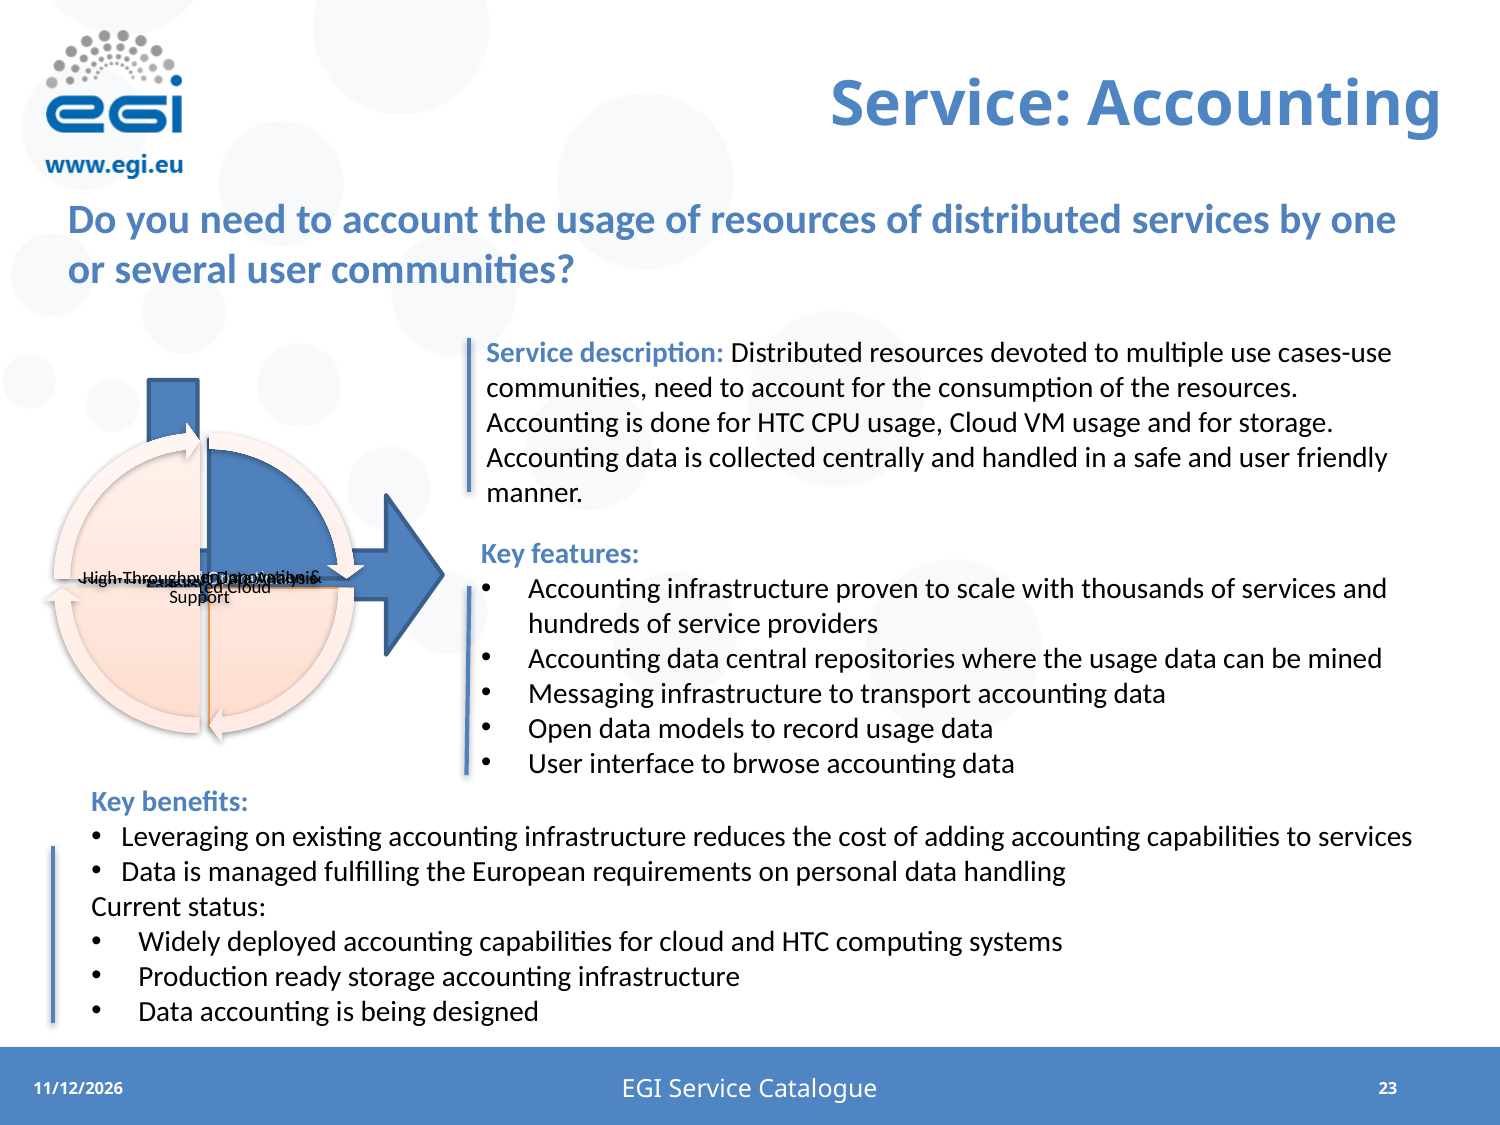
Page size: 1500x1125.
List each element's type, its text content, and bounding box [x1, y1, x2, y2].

text_box [146, 377, 200, 419]
text_box Key benefits: Leveraging on existing accounting infrastructure reduces the cost of adding accounting capabilities to services Data is managed fulfilling the European requirements on personal data handling Current status: Widely deployed accounting capabilities for cloud and HTC computing systems Production ready storage accounting infrastructure Data accounting is being designed [76, 775, 1483, 1070]
title Service: Accounting [253, 30, 1459, 171]
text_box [466, 585, 470, 776]
text_box Key features: Accounting infrastructure proven to scale with thousands of services and hundreds of service providers Accounting data central repositories where the usage data can be mined Messaging infrastructure to transport accounting data Open data models to record usage data User interface to brwose accounting data [466, 527, 1447, 775]
footer EGI Service Catalogue [194, 1070, 1306, 1118]
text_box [35, 420, 379, 752]
text_box Do you need to account the usage of resources of distributed services by one or several user communities? [51, 182, 1437, 301]
picture [3, 0, 1076, 772]
text_box Service description: Distributed resources devoted to multiple use cases-use communities, need to account for the consumption of the resources. Accounting is done for HTC CPU usage, Cloud VM usage and for storage. Accounting data is collected centrally and handled in a safe and user friendly manner. [471, 326, 1447, 527]
text_box [383, 493, 445, 657]
